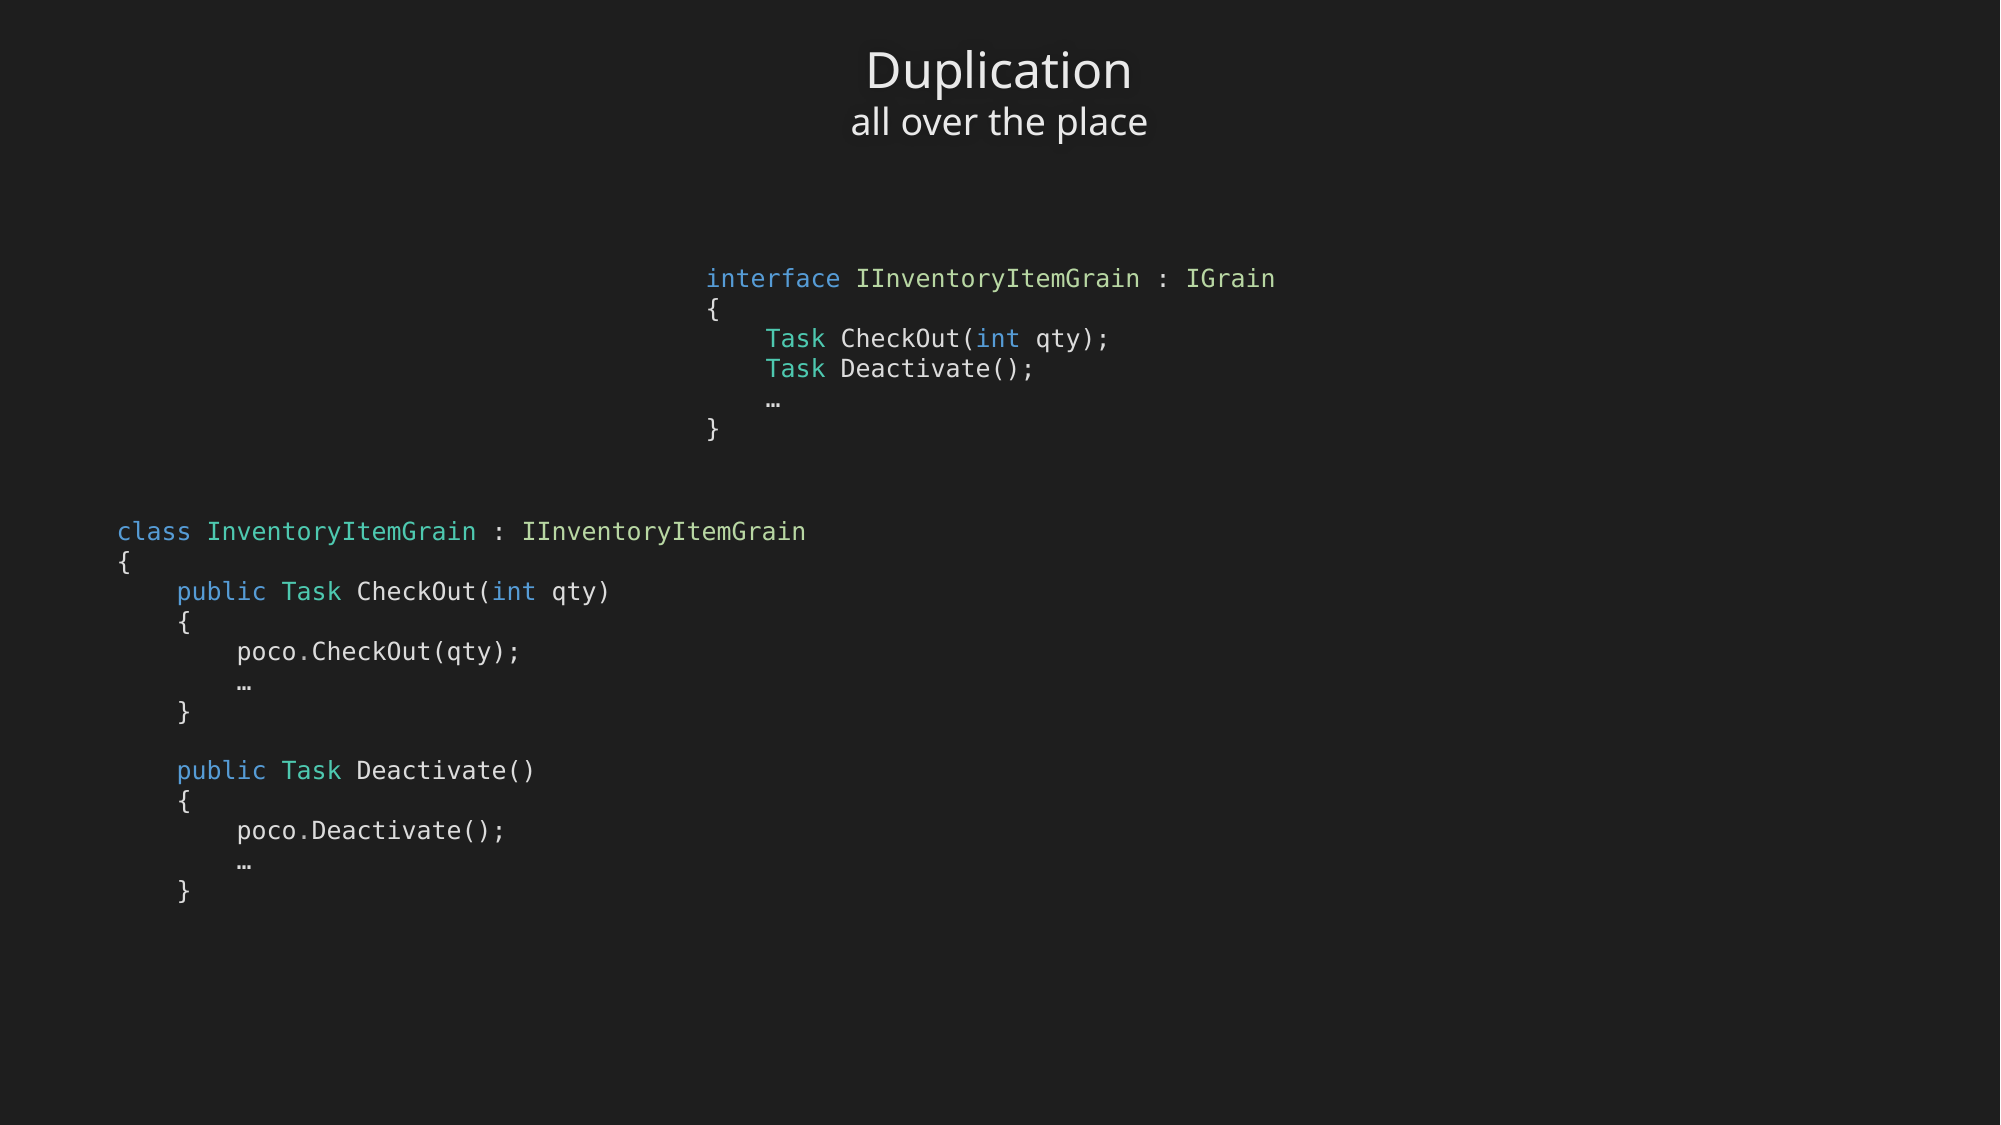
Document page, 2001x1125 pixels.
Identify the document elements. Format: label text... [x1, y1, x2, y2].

text_box interface IInventoryItemGrain : IGrain { Task CheckOut(int qty); Task Deactivate(); … } [690, 255, 1404, 450]
text_box class InventoryItemGrain : IInventoryItemGrain { public Task CheckOut(int qty) { poco.CheckOut(qty); … } public Task Deactivate() { poco.Deactivate(); … } [101, 507, 847, 912]
text_box Duplication all over the place [835, 30, 1165, 151]
